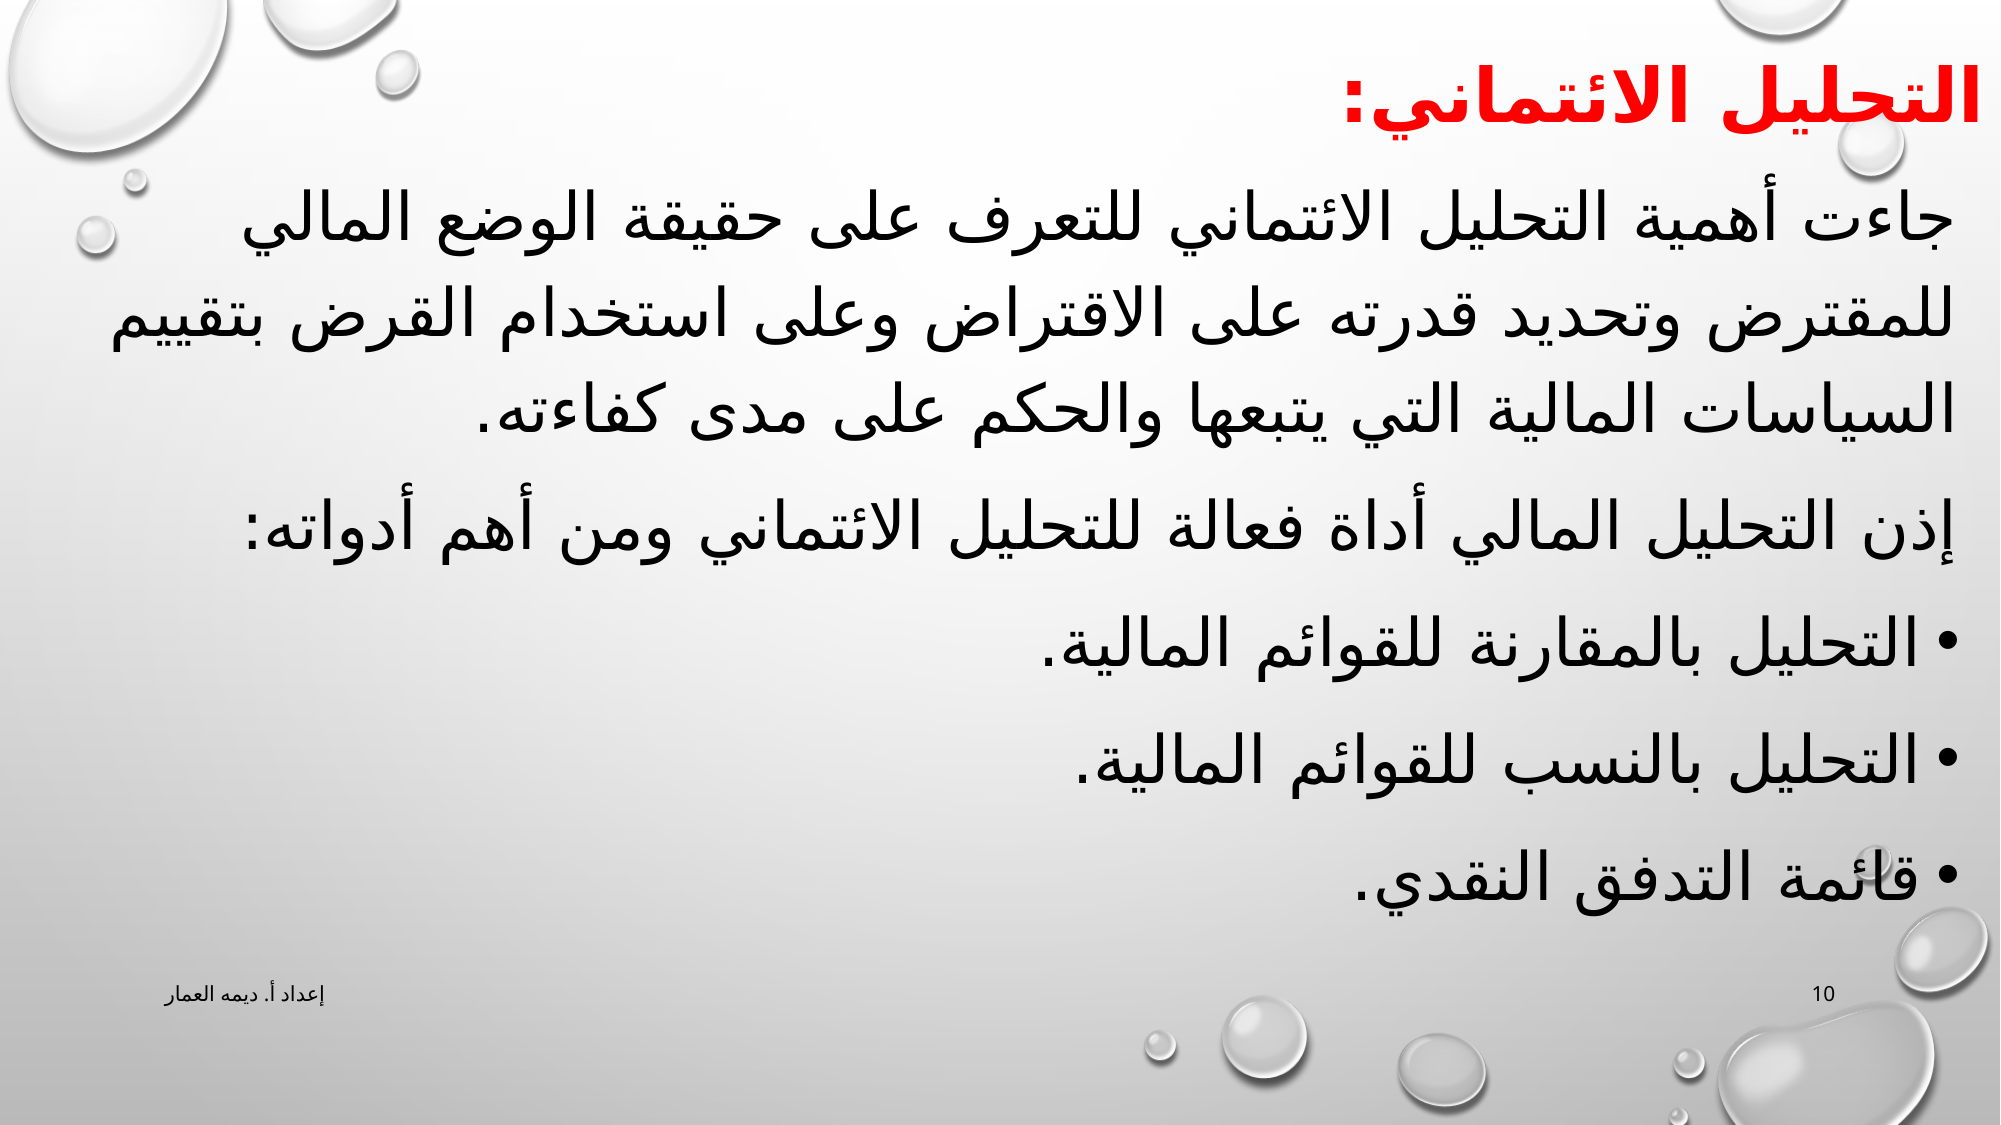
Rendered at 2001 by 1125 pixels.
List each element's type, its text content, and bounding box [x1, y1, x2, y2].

list جاءت أهمية التحليل الائتماني للتعرف على حقيقة الوضع المالي للمقترض وتحديد قدرته على الاقتراض وعلى استخدام القرض بتقييم السياسات المالية التي يتبعها والحكم على مدى كفاءته. إذن التحليل المالي أداة فعالة للتحليل الائتماني ومن أهم أدواته: التحليل بالمقارنة للقوائم المالية. التحليل بالنسب للقوائم المالية. قائمة التدفق النقدي. [22, 149, 1975, 1095]
picture [0, 0, 2000, 1125]
footer إعداد أ. ديمه العمار [149, 965, 1245, 1025]
title التحليل الائتماني: [149, 17, 2000, 180]
slide_number 10 [1724, 965, 1851, 1025]
